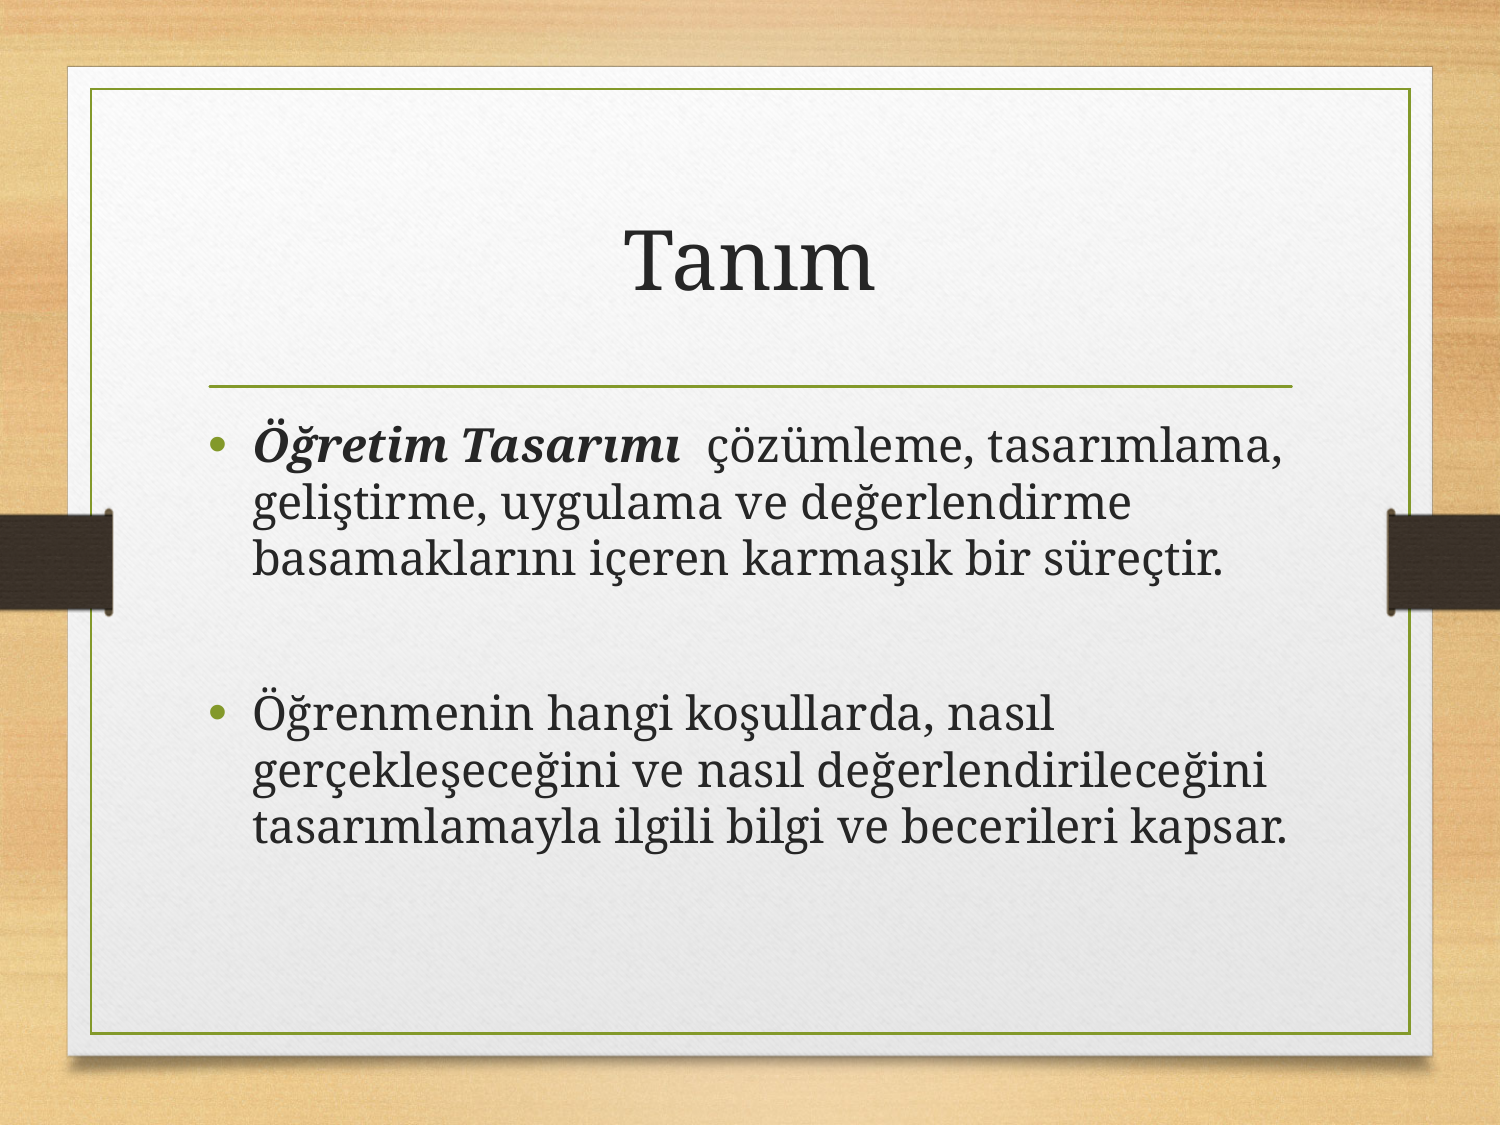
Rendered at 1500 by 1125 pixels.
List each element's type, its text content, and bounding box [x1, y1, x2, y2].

title Tanım [193, 150, 1309, 365]
list Öğretim Tasarımı çözümleme, tasarımlama, geliştirme, uygulama ve değerlendirme basamaklarını içeren karmaşık bir süreçtir. Öğrenmenin hangi koşullarda, nasıl gerçekleşeceğini ve nasıl değerlendirileceğini tasarımlamayla ilgili bilgi ve becerileri kapsar. [193, 408, 1309, 974]
picture [0, 0, 1500, 1125]
